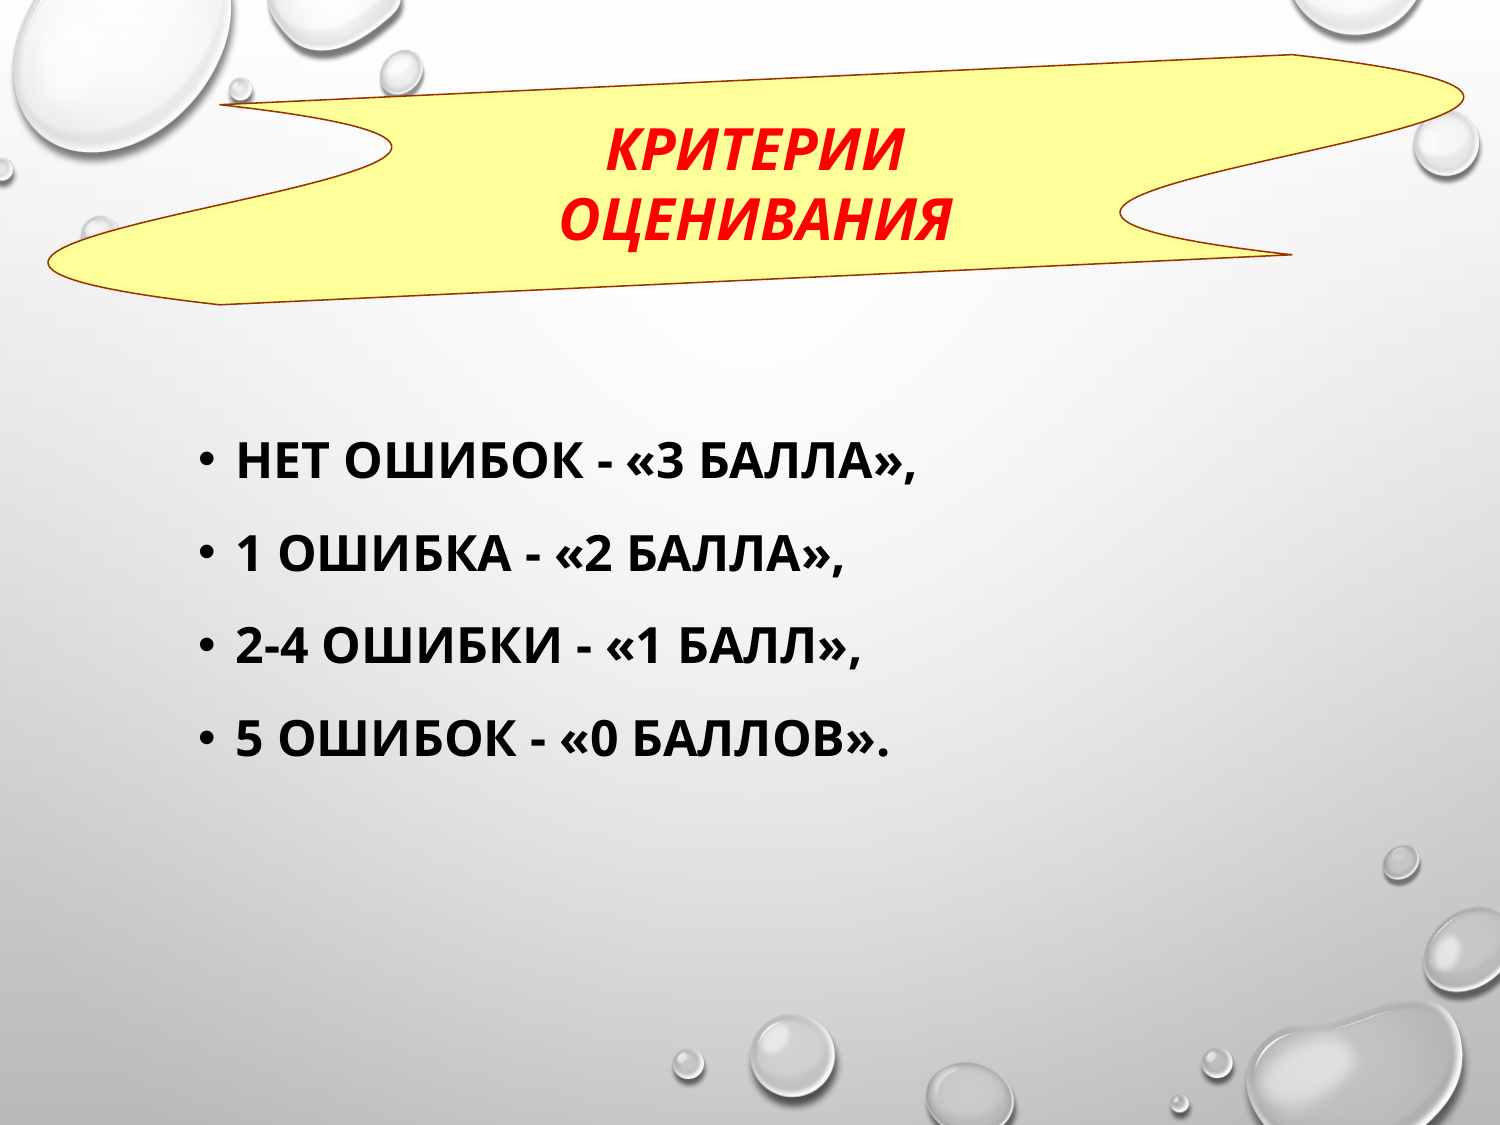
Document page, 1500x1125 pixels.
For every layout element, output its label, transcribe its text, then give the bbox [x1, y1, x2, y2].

list нет ошибок - «3 балла», 1 ошибка - «2 балла», 2-4 ошибки - «1 балл», 5 ошибок - «0 баллов». [183, 408, 1414, 946]
picture [0, 0, 1500, 1125]
text_box КРИТЕРИИ ОЦЕНИВАНИЯ [48, 54, 1464, 305]
